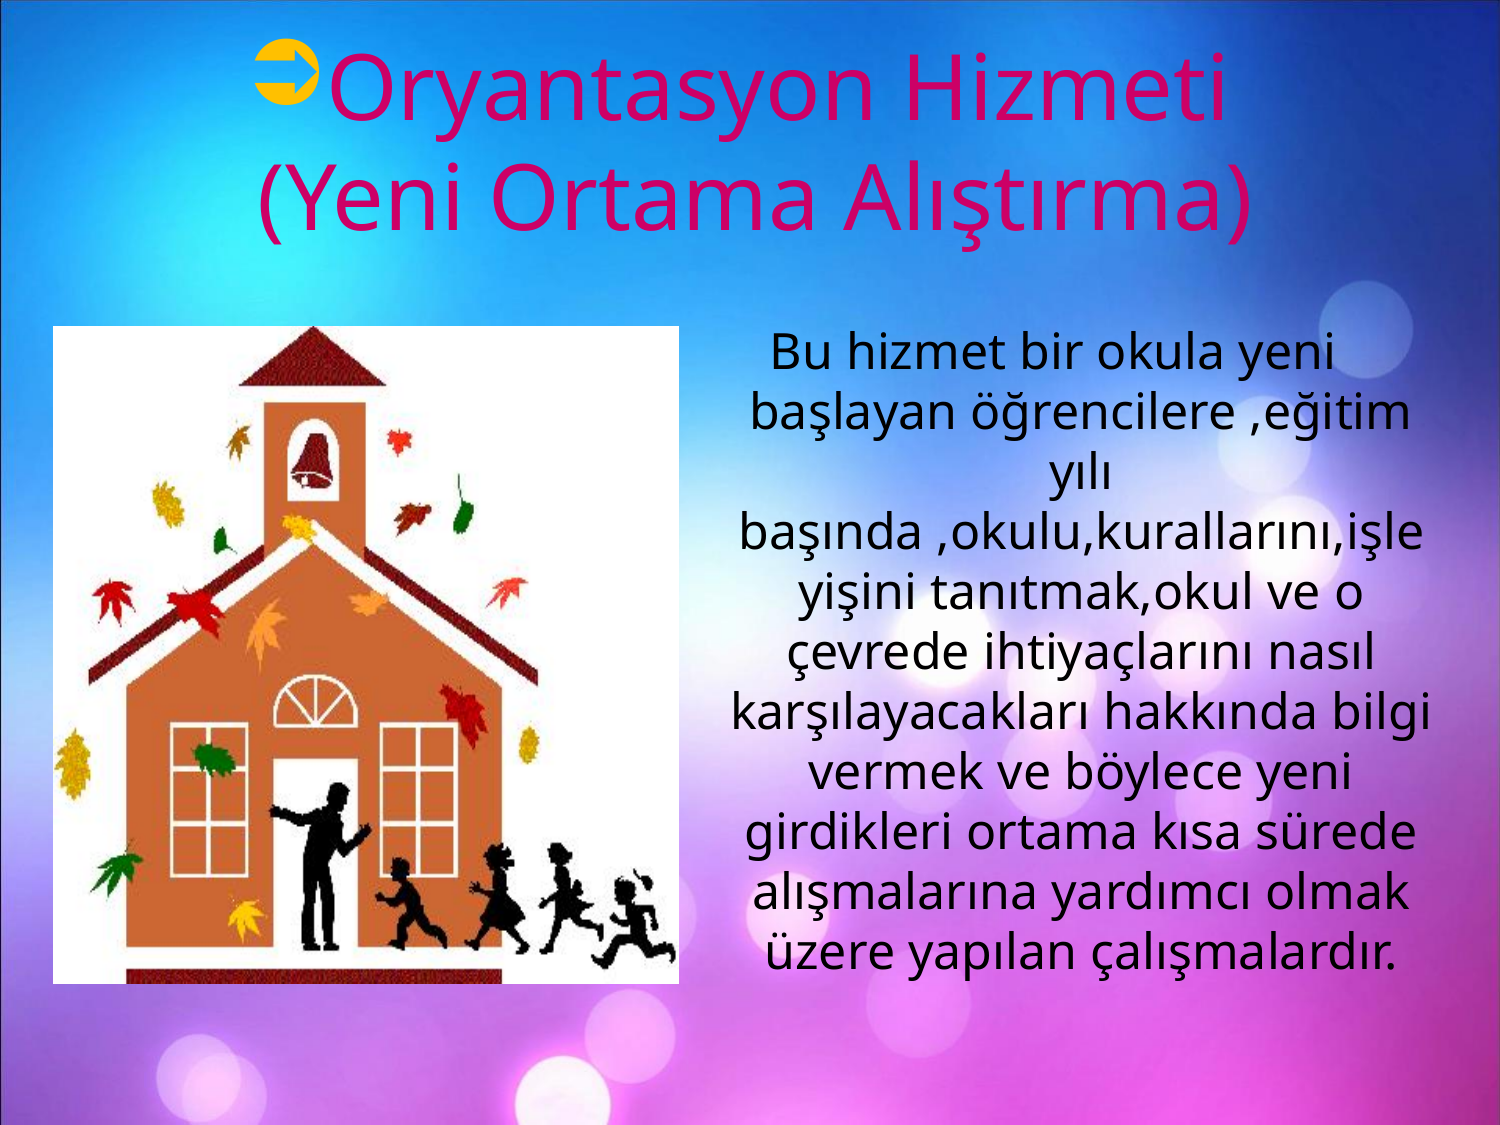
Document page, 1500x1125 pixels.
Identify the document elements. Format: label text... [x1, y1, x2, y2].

list Bu hizmet bir okula yeni başlayan öğrencilere ,eğitim yılı başında ,okulu,kurallarını,işleyişini tanıtmak,okul ve o çevrede ihtiyaçlarını nasıl karşılayacakları hakkında bilgi vermek ve böylece yeni girdikleri ortama kısa sürede alışmalarına yardımcı olmak üzere yapılan çalışmalardır. [655, 312, 1452, 1048]
title Oryantasyon Hizmeti (Yeni Ortama Alıştırma) [74, 44, 1426, 233]
picture [0, 0, 1500, 1125]
